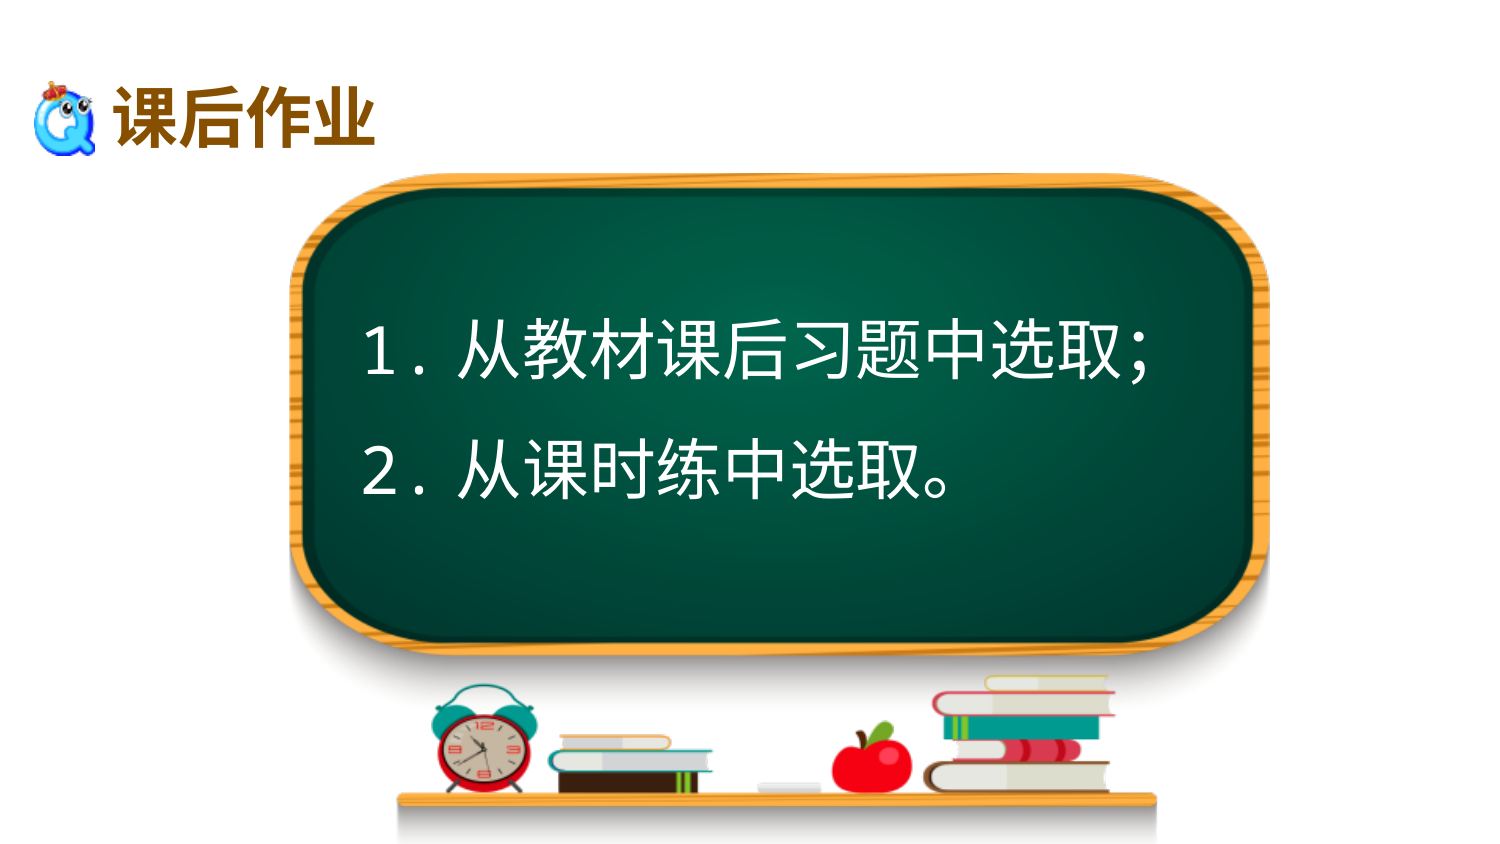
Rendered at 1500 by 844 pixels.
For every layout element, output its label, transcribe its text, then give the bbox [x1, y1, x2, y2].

picture [288, 173, 1270, 844]
text_box 课后作业 [100, 69, 404, 161]
picture [34, 80, 96, 157]
